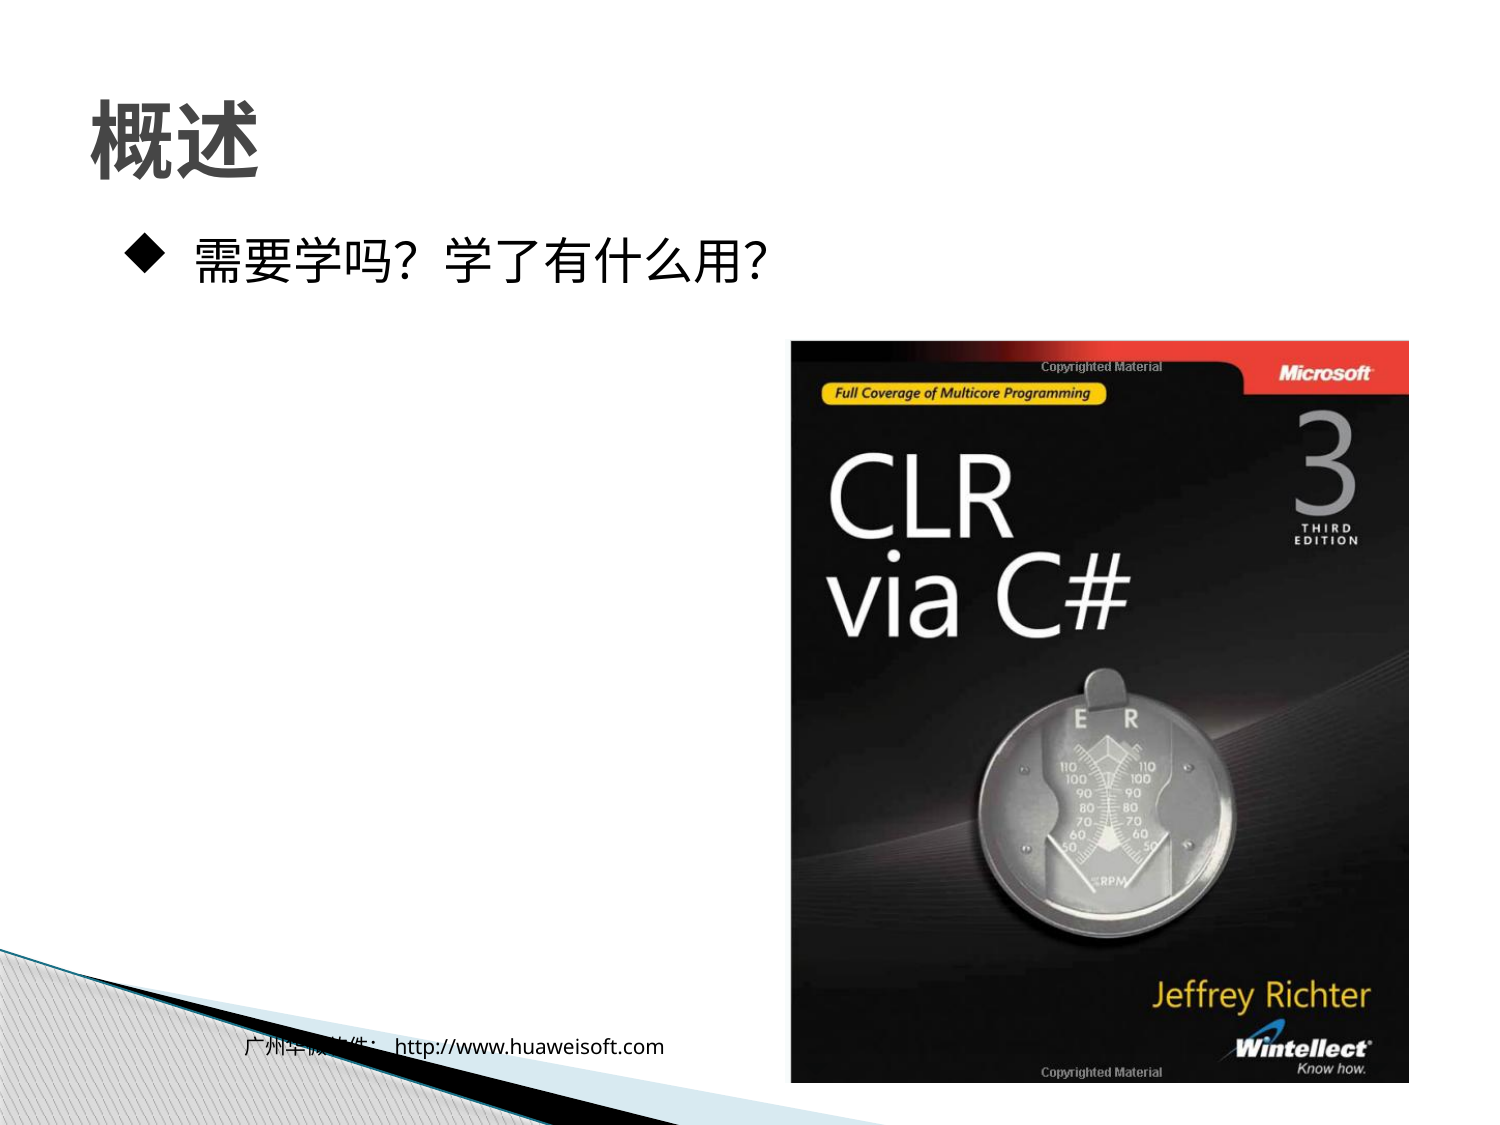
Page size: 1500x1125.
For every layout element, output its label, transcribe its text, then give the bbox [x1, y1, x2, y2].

footer 广州华微软件：http://www.huaweisoft.com [35, 1019, 680, 1067]
text_box 需要学吗？学了有什么用？ [105, 222, 856, 358]
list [784, 339, 1409, 1083]
title 概述 [75, 45, 1425, 233]
